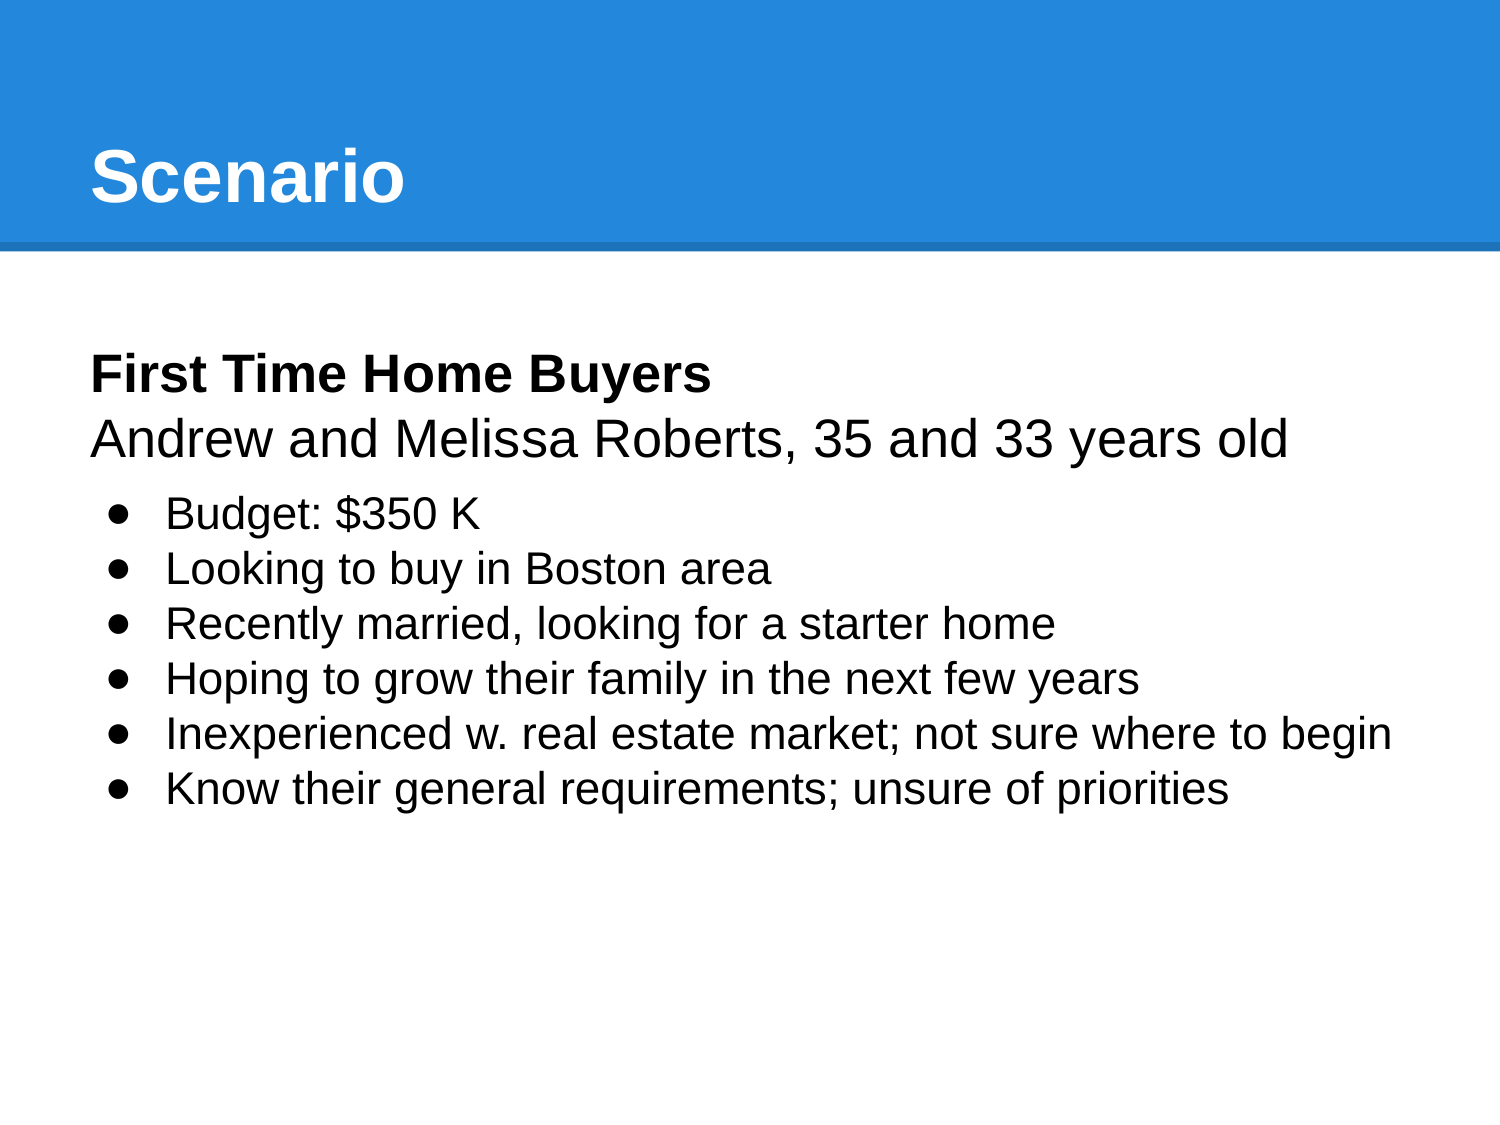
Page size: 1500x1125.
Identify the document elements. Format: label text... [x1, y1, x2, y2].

list First Time Home Buyers Andrew and Melissa Roberts, 35 and 33 years old Budget: $350 K Looking to buy in Boston area Recently married, looking for a starter home Hoping to grow their family in the next few years Inexperienced w. real estate market; not sure where to begin Know their general requirements; unsure of priorities [75, 323, 1425, 1125]
title Scenario [75, 45, 1425, 233]
